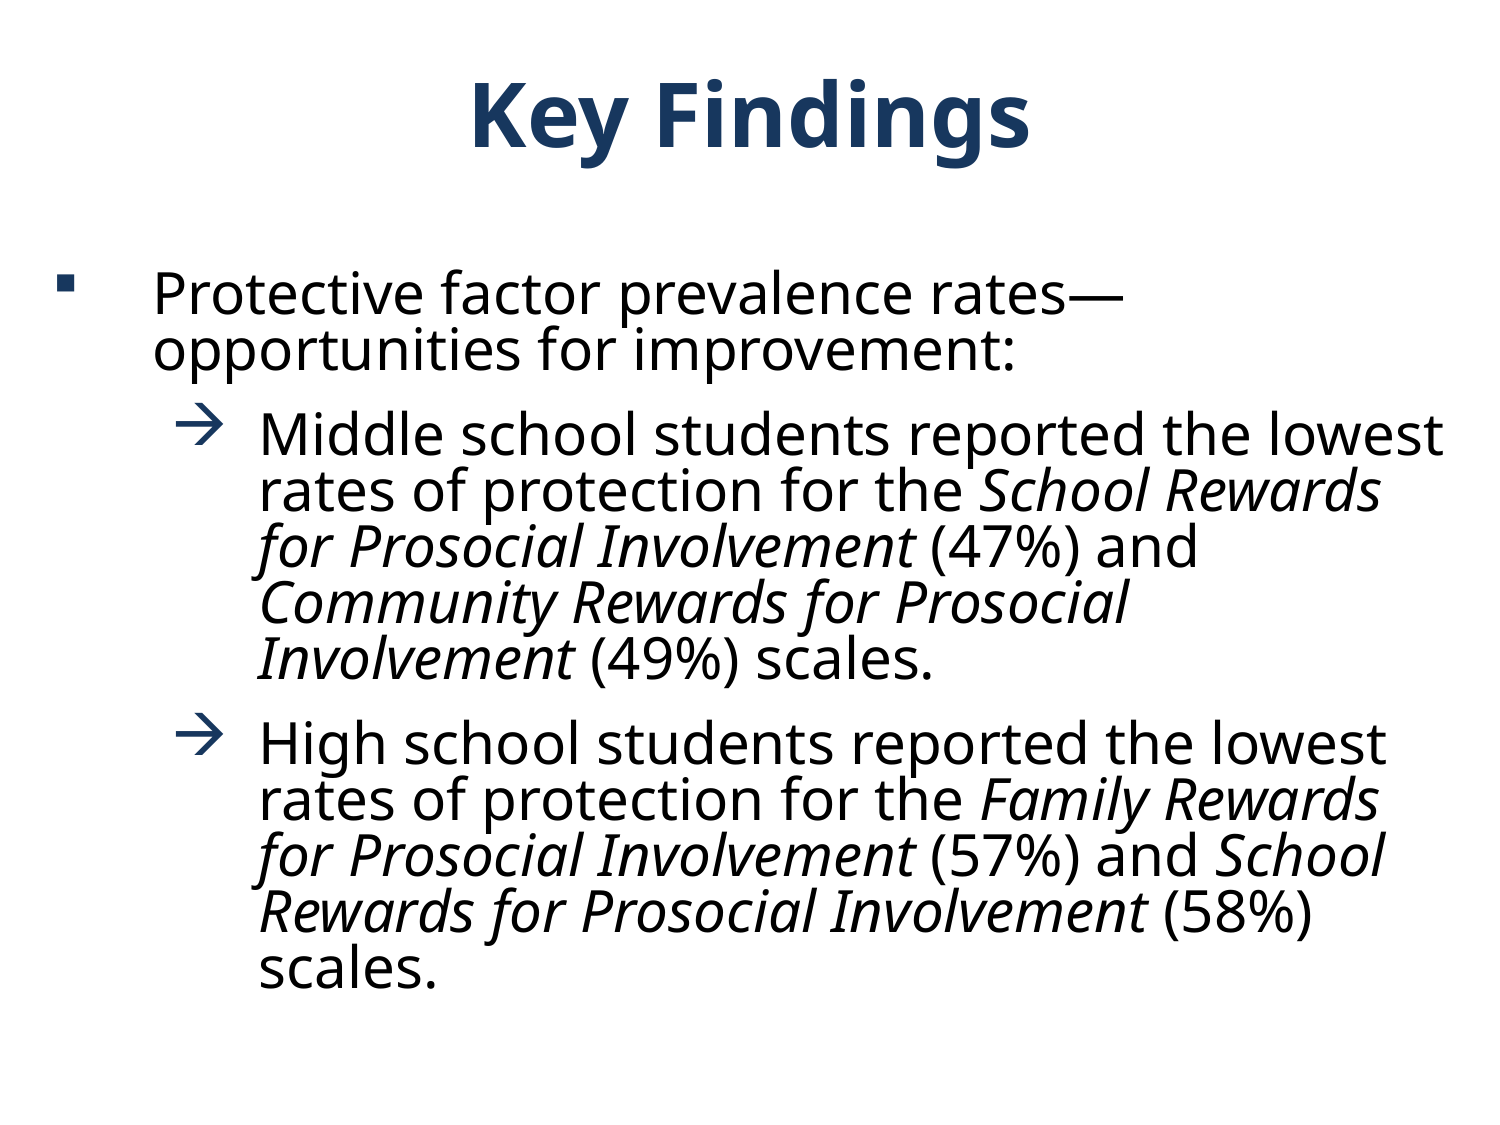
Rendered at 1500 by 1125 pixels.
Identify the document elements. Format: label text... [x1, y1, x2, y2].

text_box Key Findings [37, 62, 1463, 174]
text_box Protective factor prevalence rates—opportunities for improvement: Middle school students reported the lowest rates of protection for the School Rewards for Prosocial Involvement (47%) and Community Rewards for Prosocial Involvement (49%) scales. High school students reported the lowest rates of protection for the Family Rewards for Prosocial Involvement (57%) and School Rewards for Prosocial Involvement (58%) scales. [37, 262, 1463, 1063]
